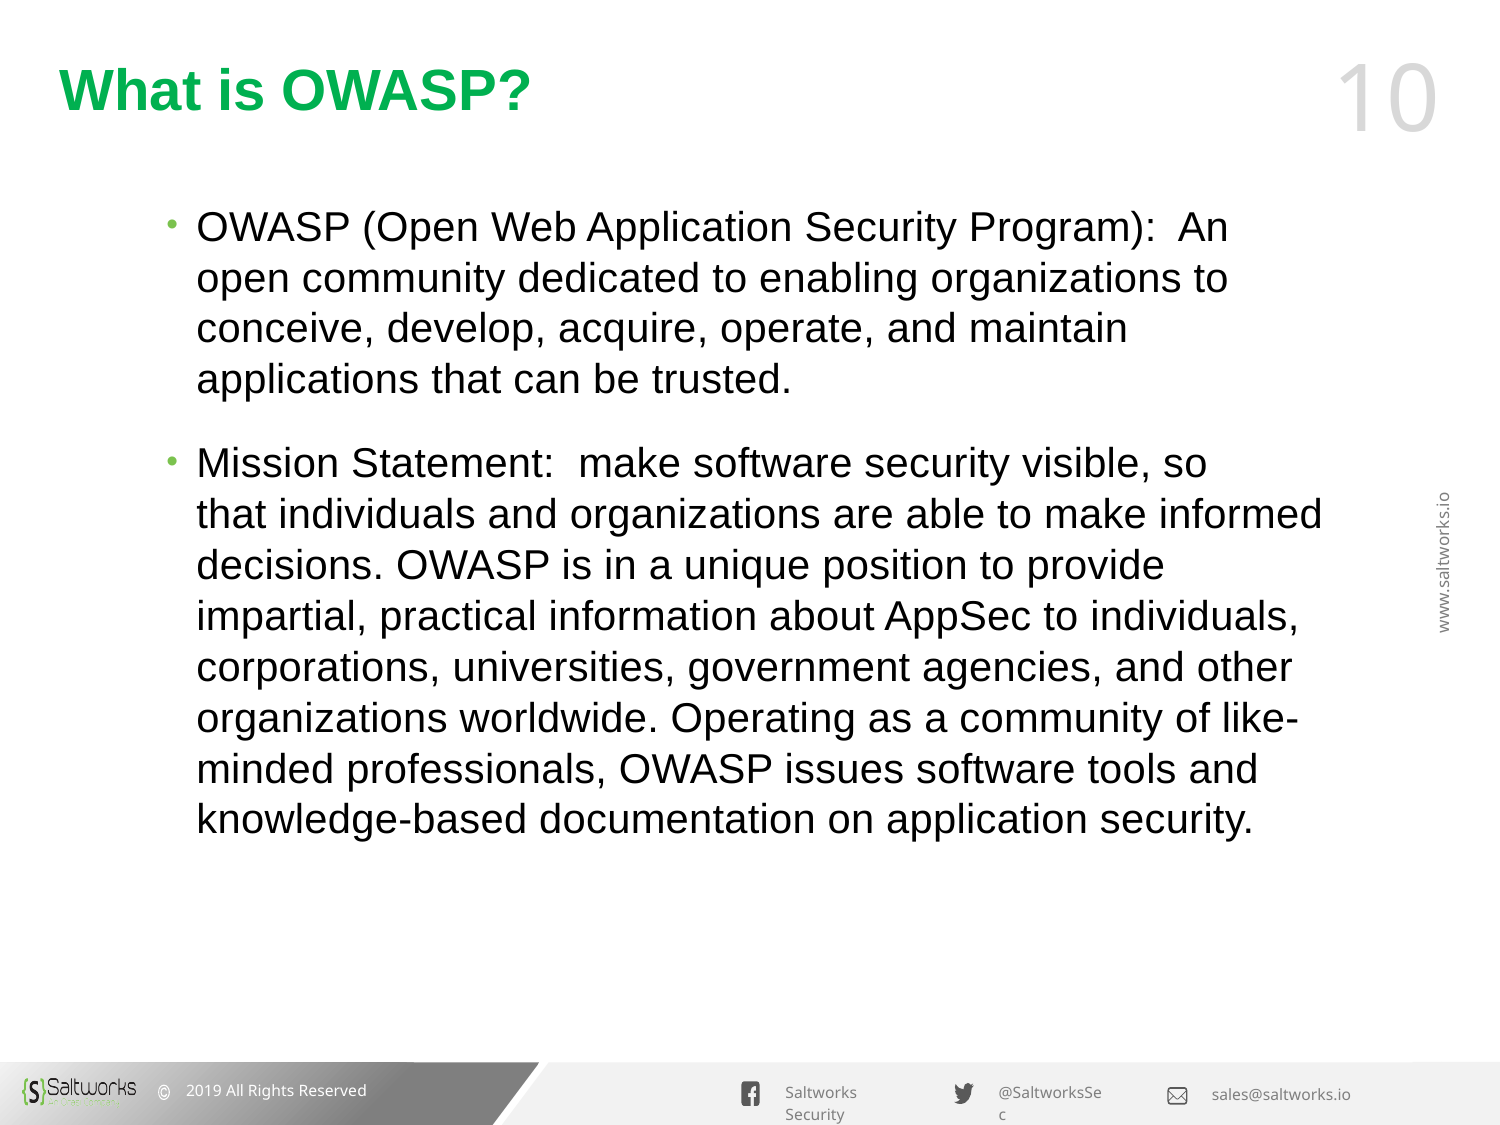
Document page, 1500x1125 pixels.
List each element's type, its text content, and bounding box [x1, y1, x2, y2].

title What is OWASP? [45, 45, 1238, 130]
list OWASP (Open Web Application Security Program): An open community dedicated to enabling organizations to conceive, develop, acquire, operate, and maintain applications that can be trusted. Mission Statement: make software security visible, so that individuals and organizations are able to make informed decisions. OWASP is in a unique position to provide impartial, practical information about AppSec to individuals, corporations, universities, government agencies, and other organizations worldwide. Operating as a community of like-minded professionals, OWASP issues software tools and knowledge-based documentation on application security. [155, 193, 1346, 966]
picture [22, 1078, 136, 1108]
